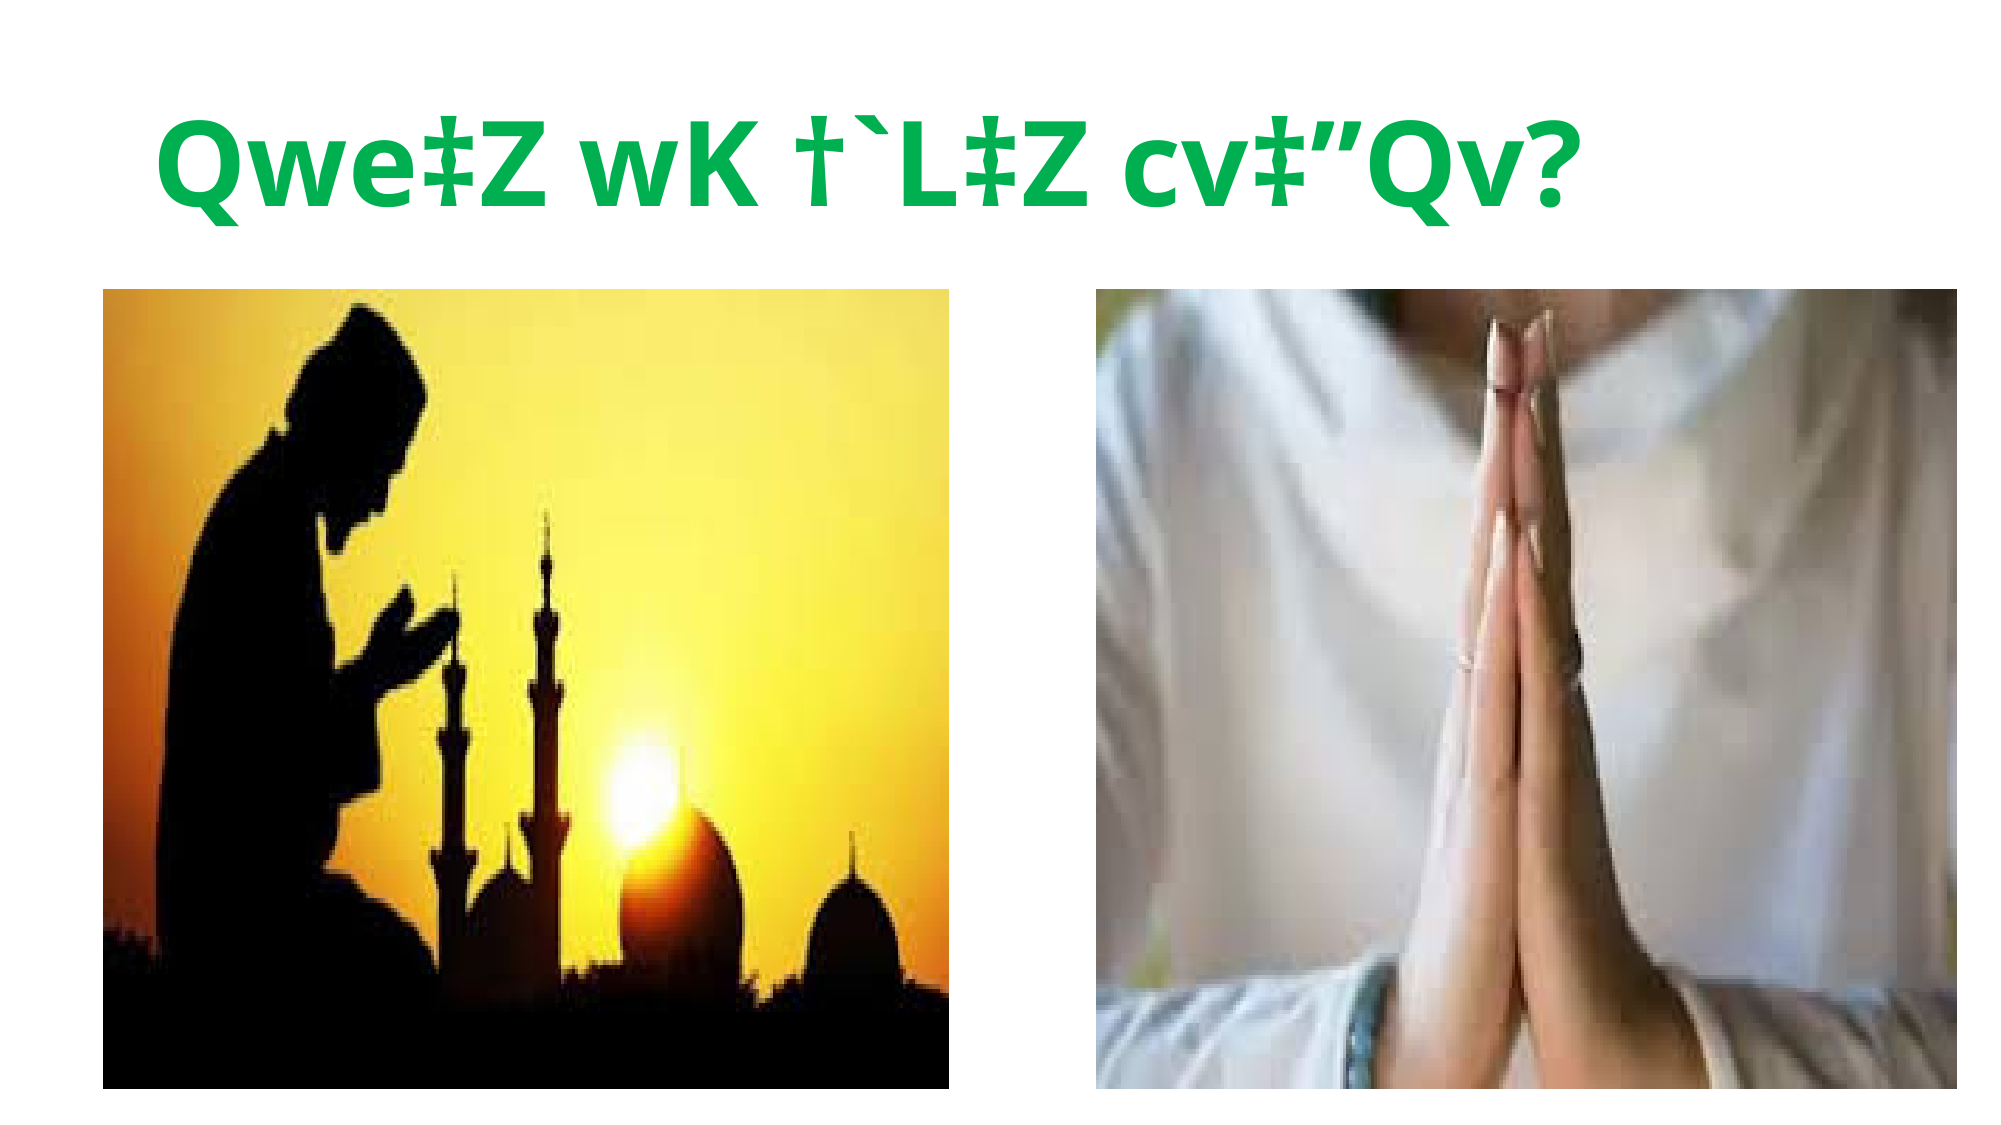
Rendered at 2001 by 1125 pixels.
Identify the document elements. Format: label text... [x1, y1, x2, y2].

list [1096, 289, 1957, 1090]
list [103, 289, 949, 1090]
title Qwe‡Z wK †`L‡Z cv‡”Qv? [137, 59, 1863, 278]
